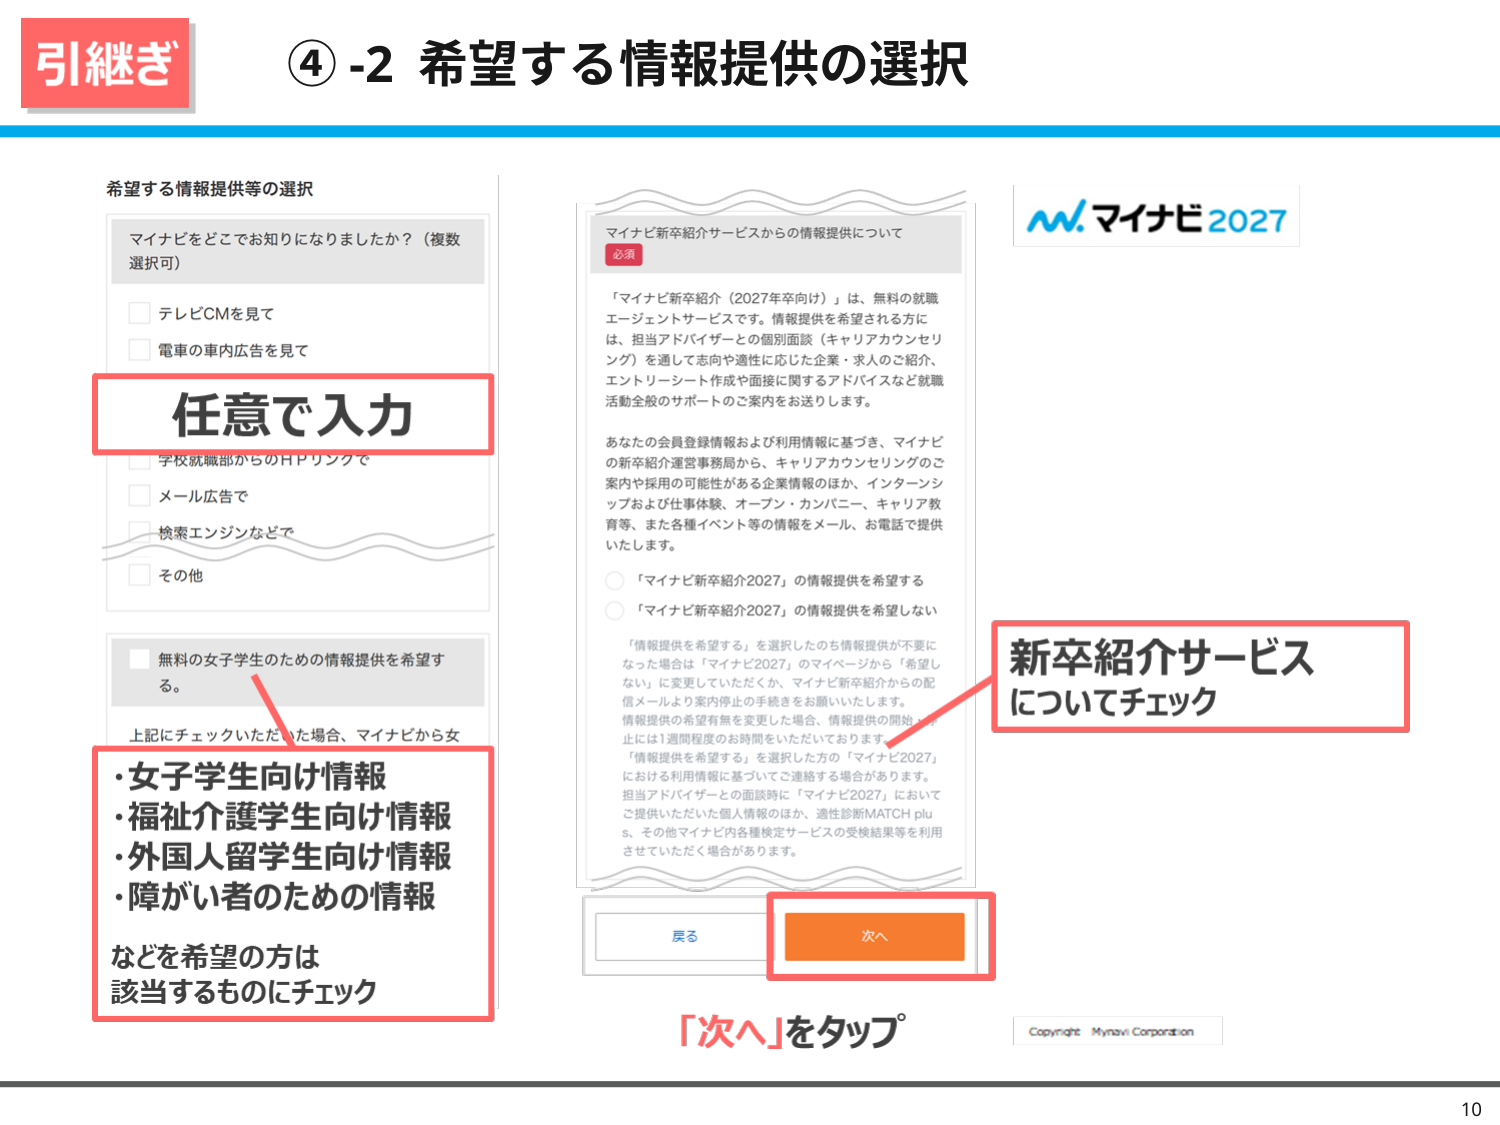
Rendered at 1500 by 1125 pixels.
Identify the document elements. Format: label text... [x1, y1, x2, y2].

title ④-2 希望する情報提供の選択 [0, 0, 1022, 126]
picture [90, 175, 1410, 1078]
slide_number 10 [1336, 1090, 1498, 1122]
picture [4, 17, 214, 125]
